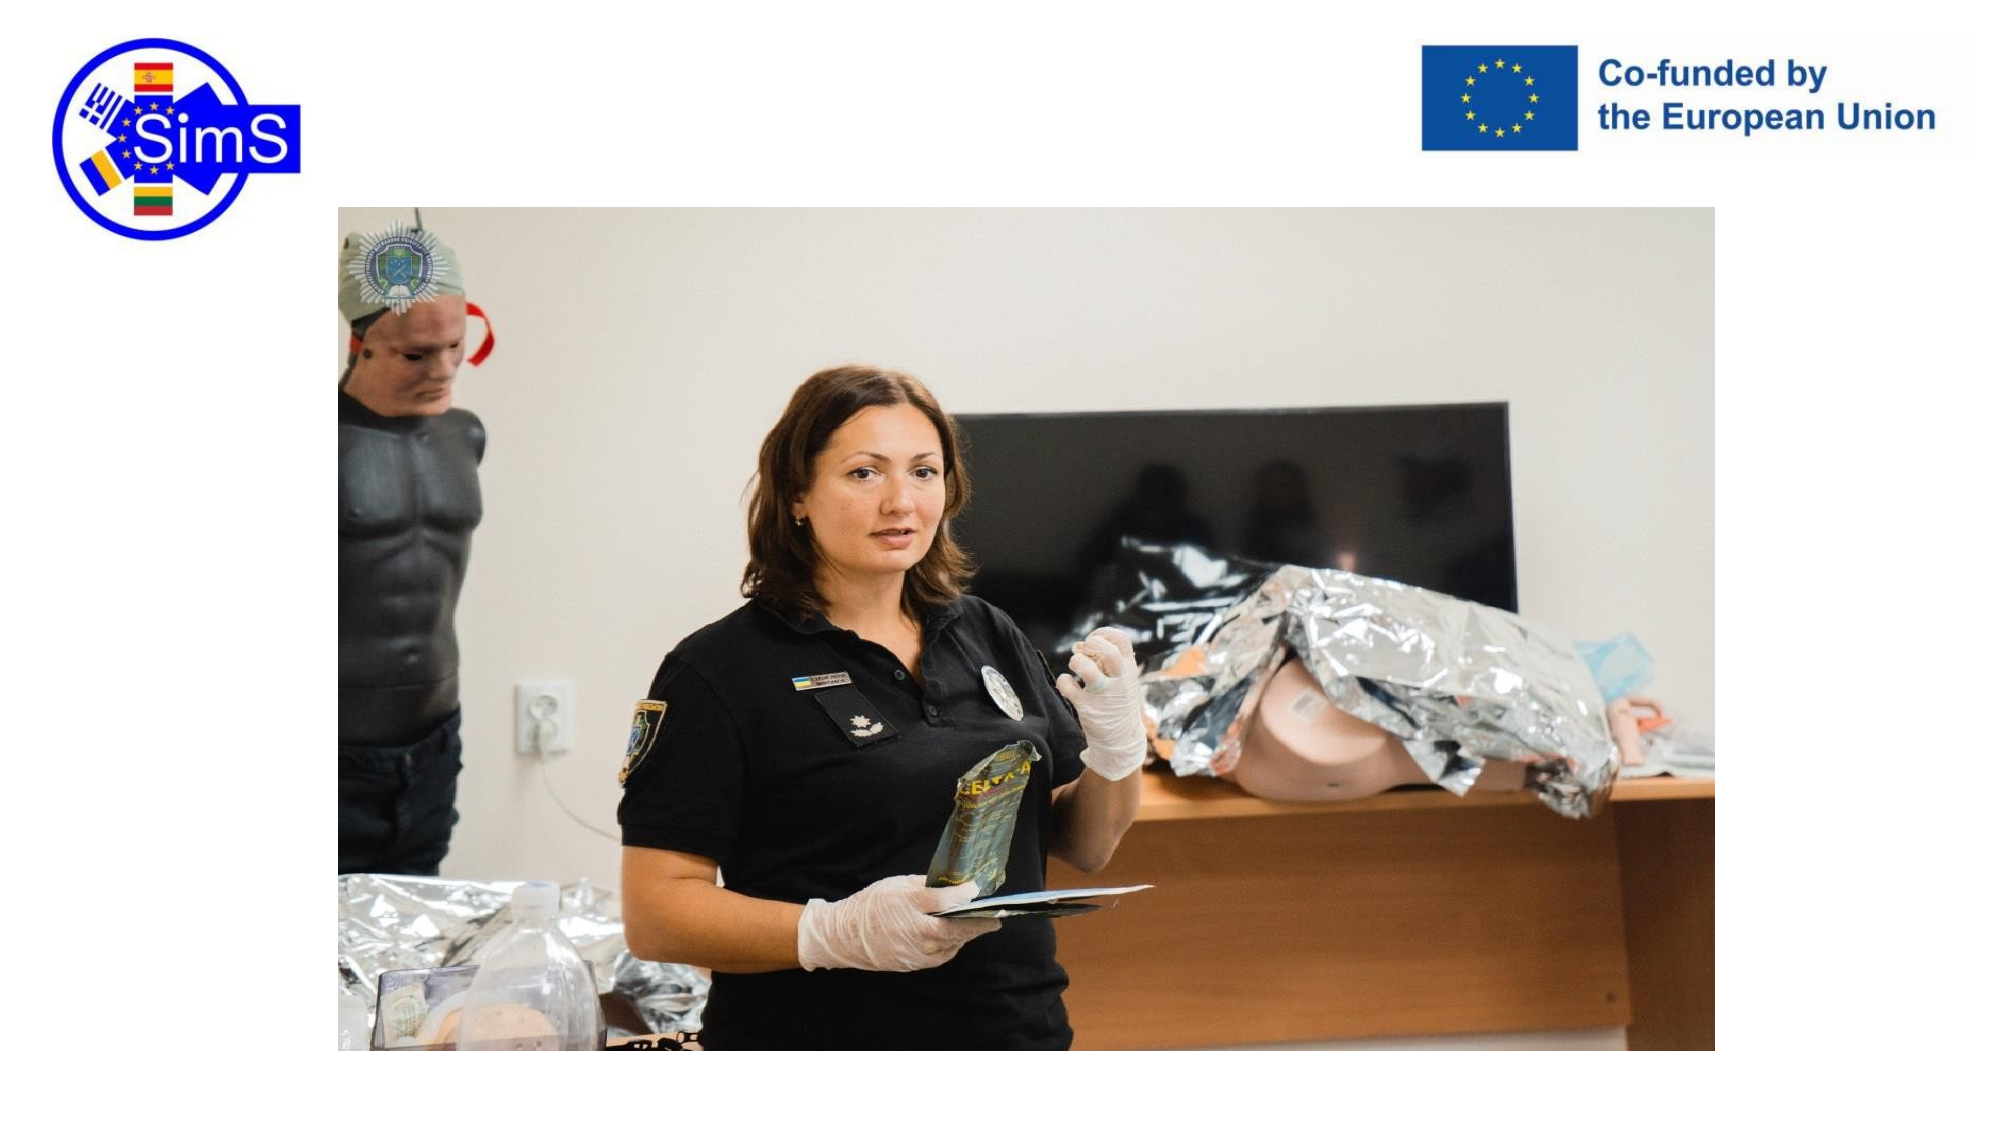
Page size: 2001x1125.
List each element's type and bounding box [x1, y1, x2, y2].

picture [49, 34, 305, 254]
picture [338, 206, 1715, 1051]
picture [1415, 39, 1975, 158]
